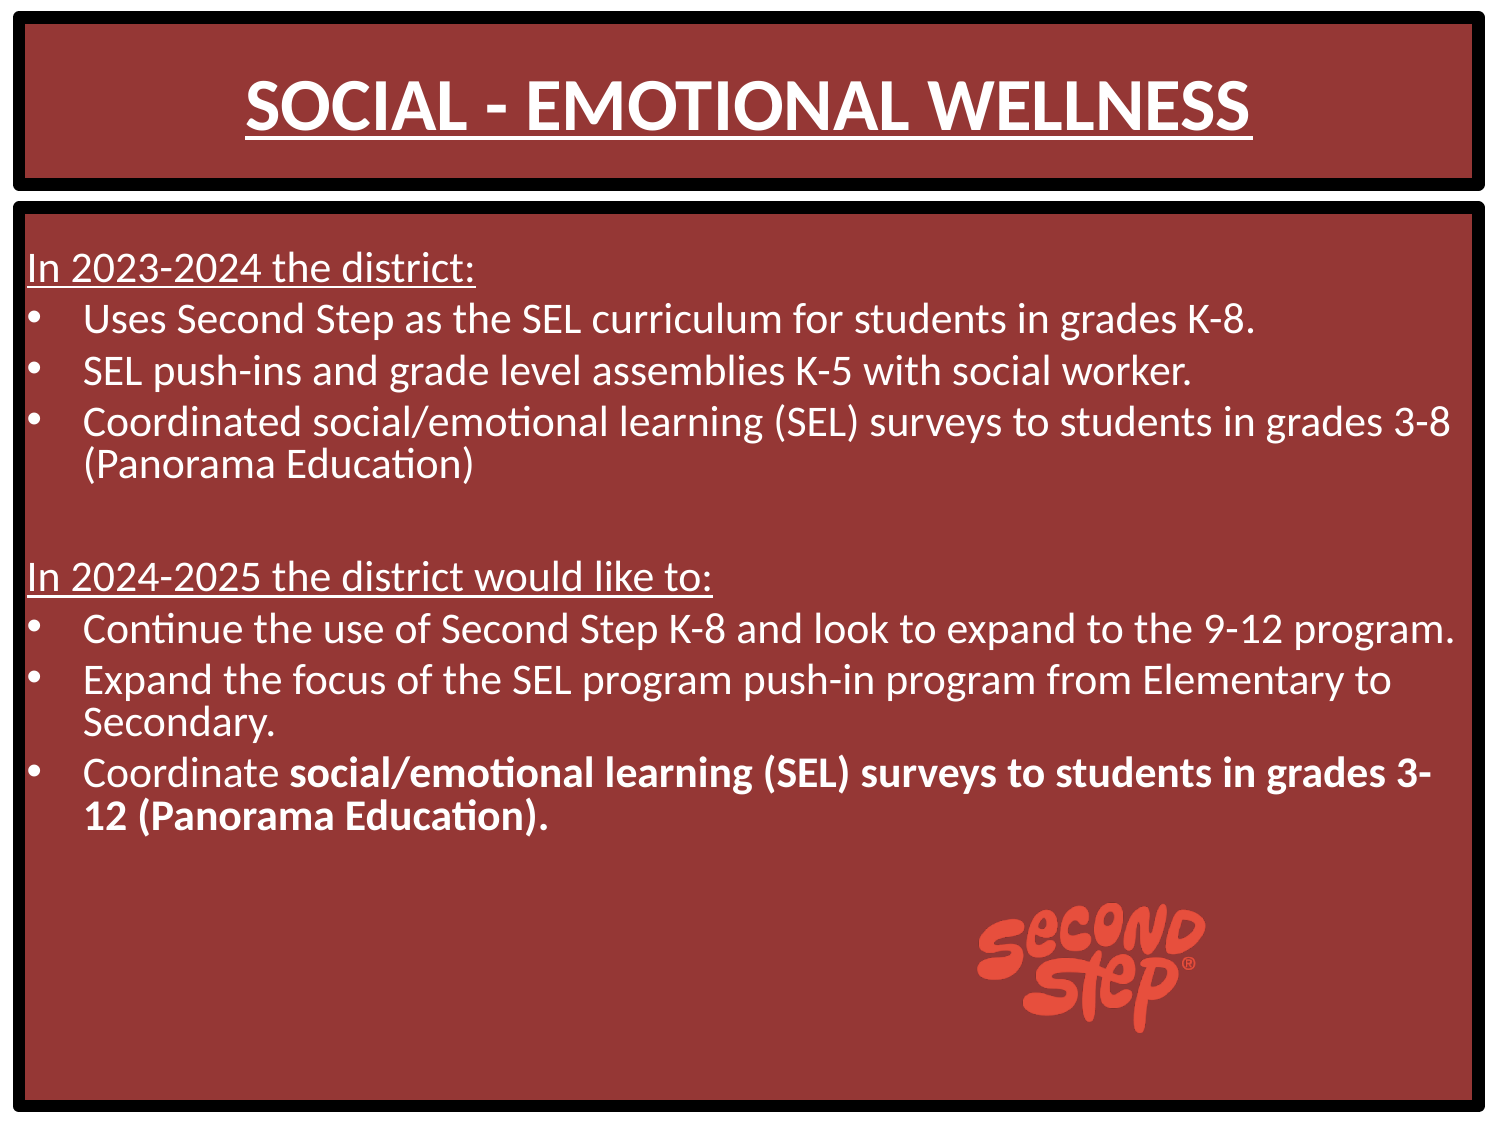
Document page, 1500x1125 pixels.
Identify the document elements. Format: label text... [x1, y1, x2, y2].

text_box [19, 122, 307, 411]
list In 2023-2024 the district: Uses Second Step as the SEL curriculum for students in grades K-8. SEL push-ins and grade level assemblies K-5 with social worker. Coordinated social/emotional learning (SEL) surveys to students in grades 3-8 (Panorama Education) In 2024-2025 the district would like to: Continue the use of Second Step K-8 and look to expand to the 9-12 program. Expand the focus of the SEL program push-in program from Elementary to Secondary. Coordinate social/emotional learning (SEL) surveys to students in grades 3-12 (Panorama Education). [19, 207, 1479, 1107]
picture [970, 898, 1212, 1037]
title SOCIAL - EMOTIONAL WELLNESS [19, 17, 1479, 185]
